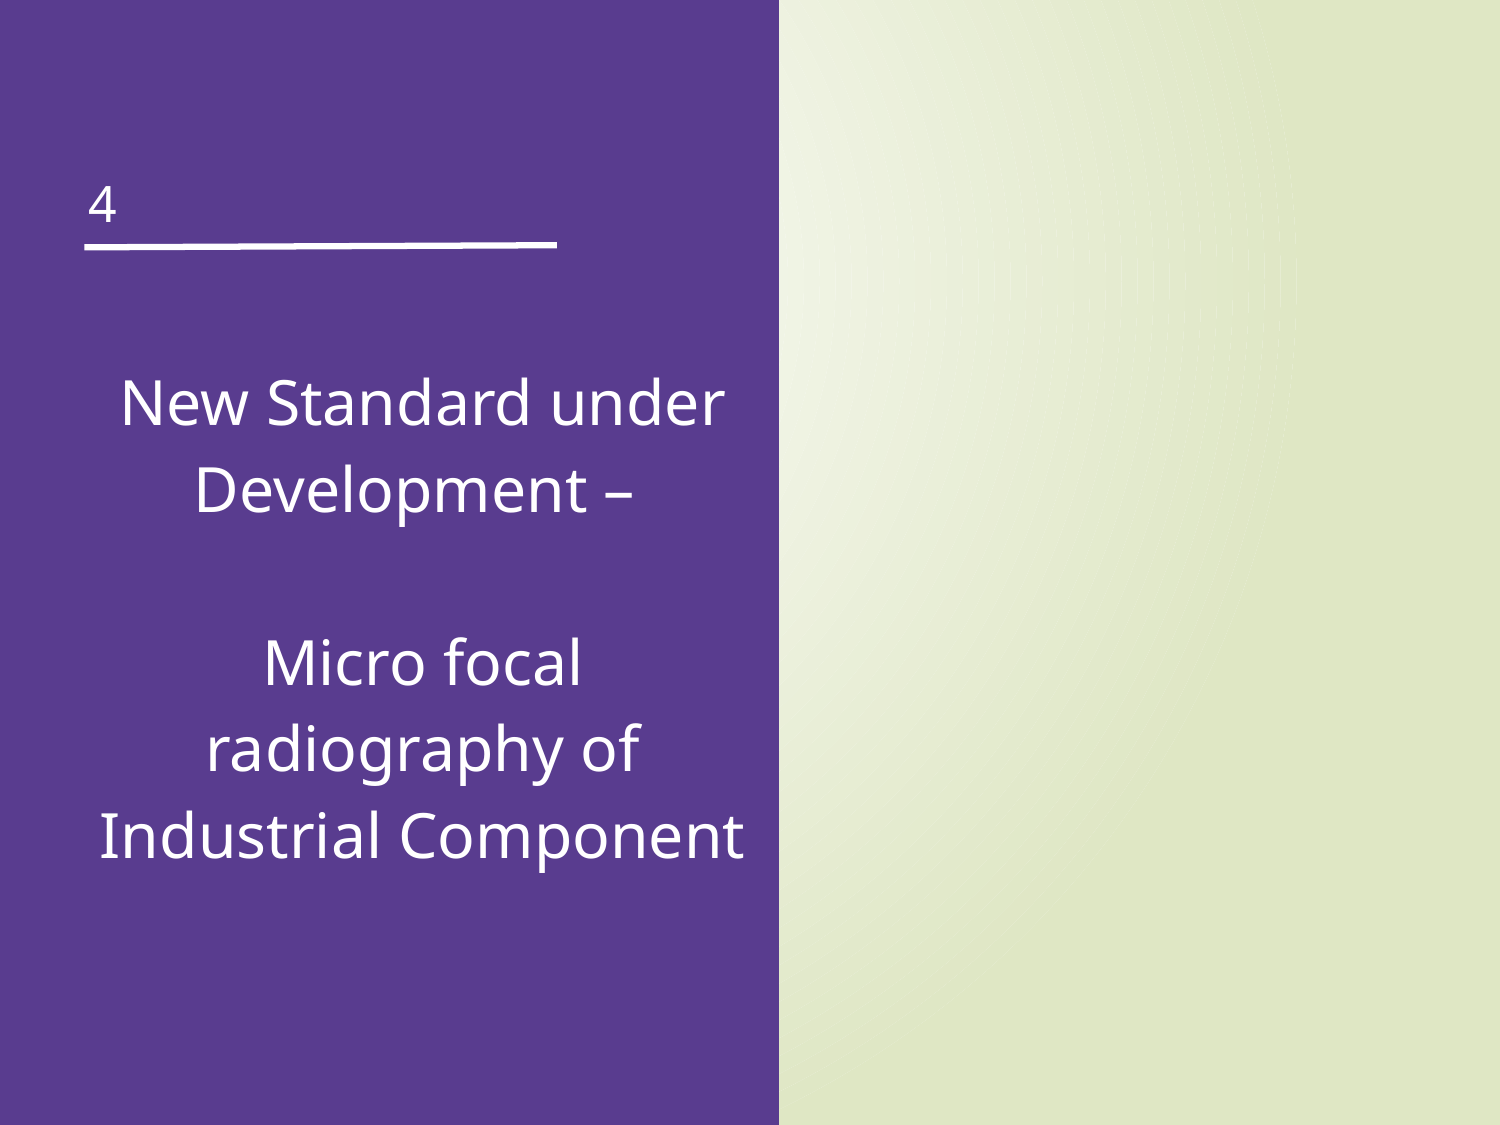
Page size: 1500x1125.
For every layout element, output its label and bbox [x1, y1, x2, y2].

text_box [0, 0, 780, 1125]
